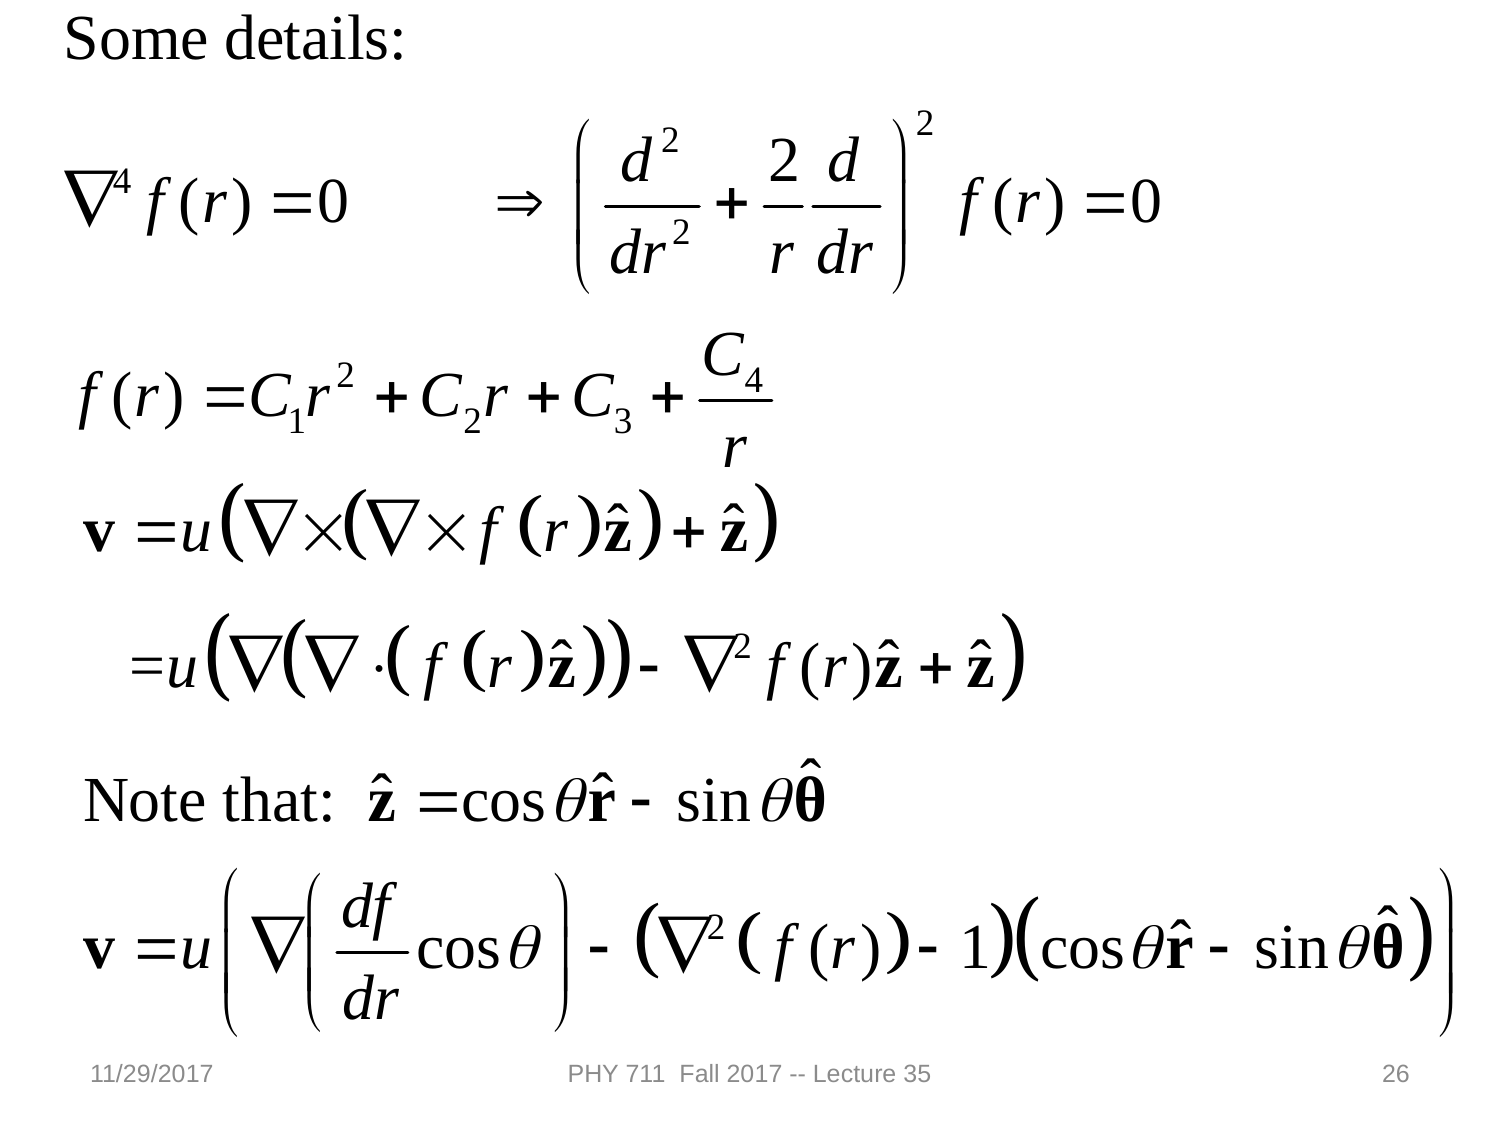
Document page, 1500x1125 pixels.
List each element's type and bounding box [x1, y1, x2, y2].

text_box [74, 475, 1467, 1125]
text_box [60, 5, 1168, 477]
